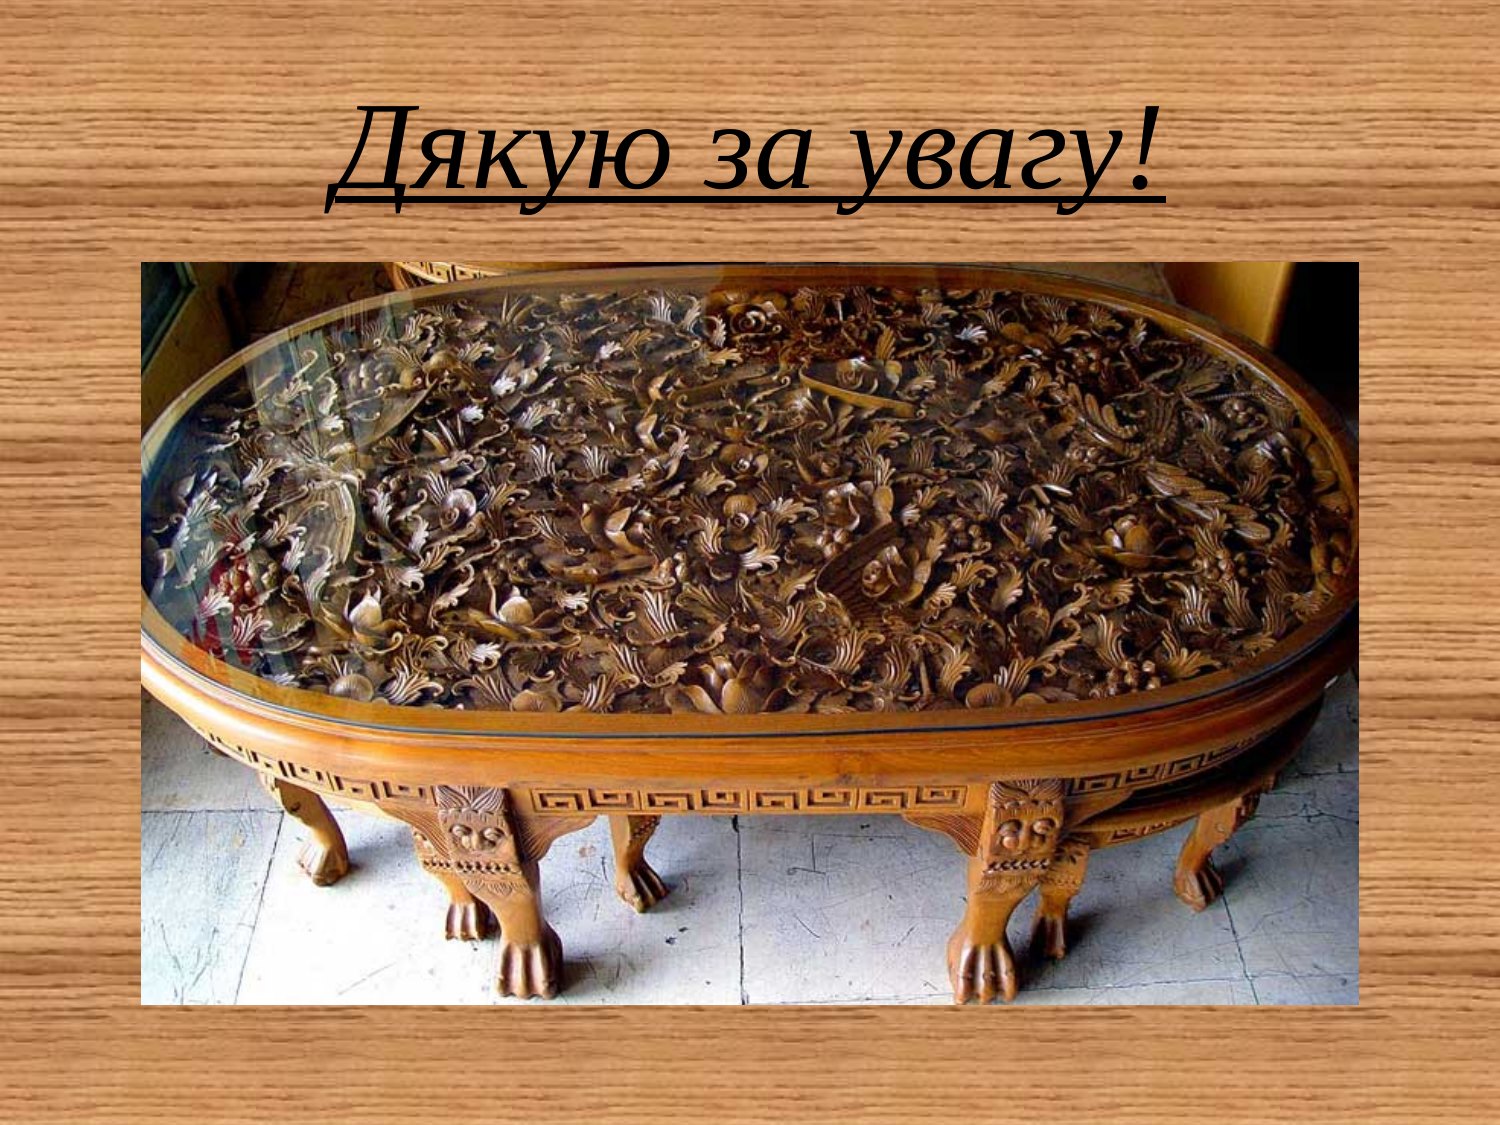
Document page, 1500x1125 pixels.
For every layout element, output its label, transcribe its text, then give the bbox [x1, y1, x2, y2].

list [141, 262, 1359, 1006]
title Дякую за увагу! [75, 45, 1425, 233]
picture [0, 0, 1500, 1125]
